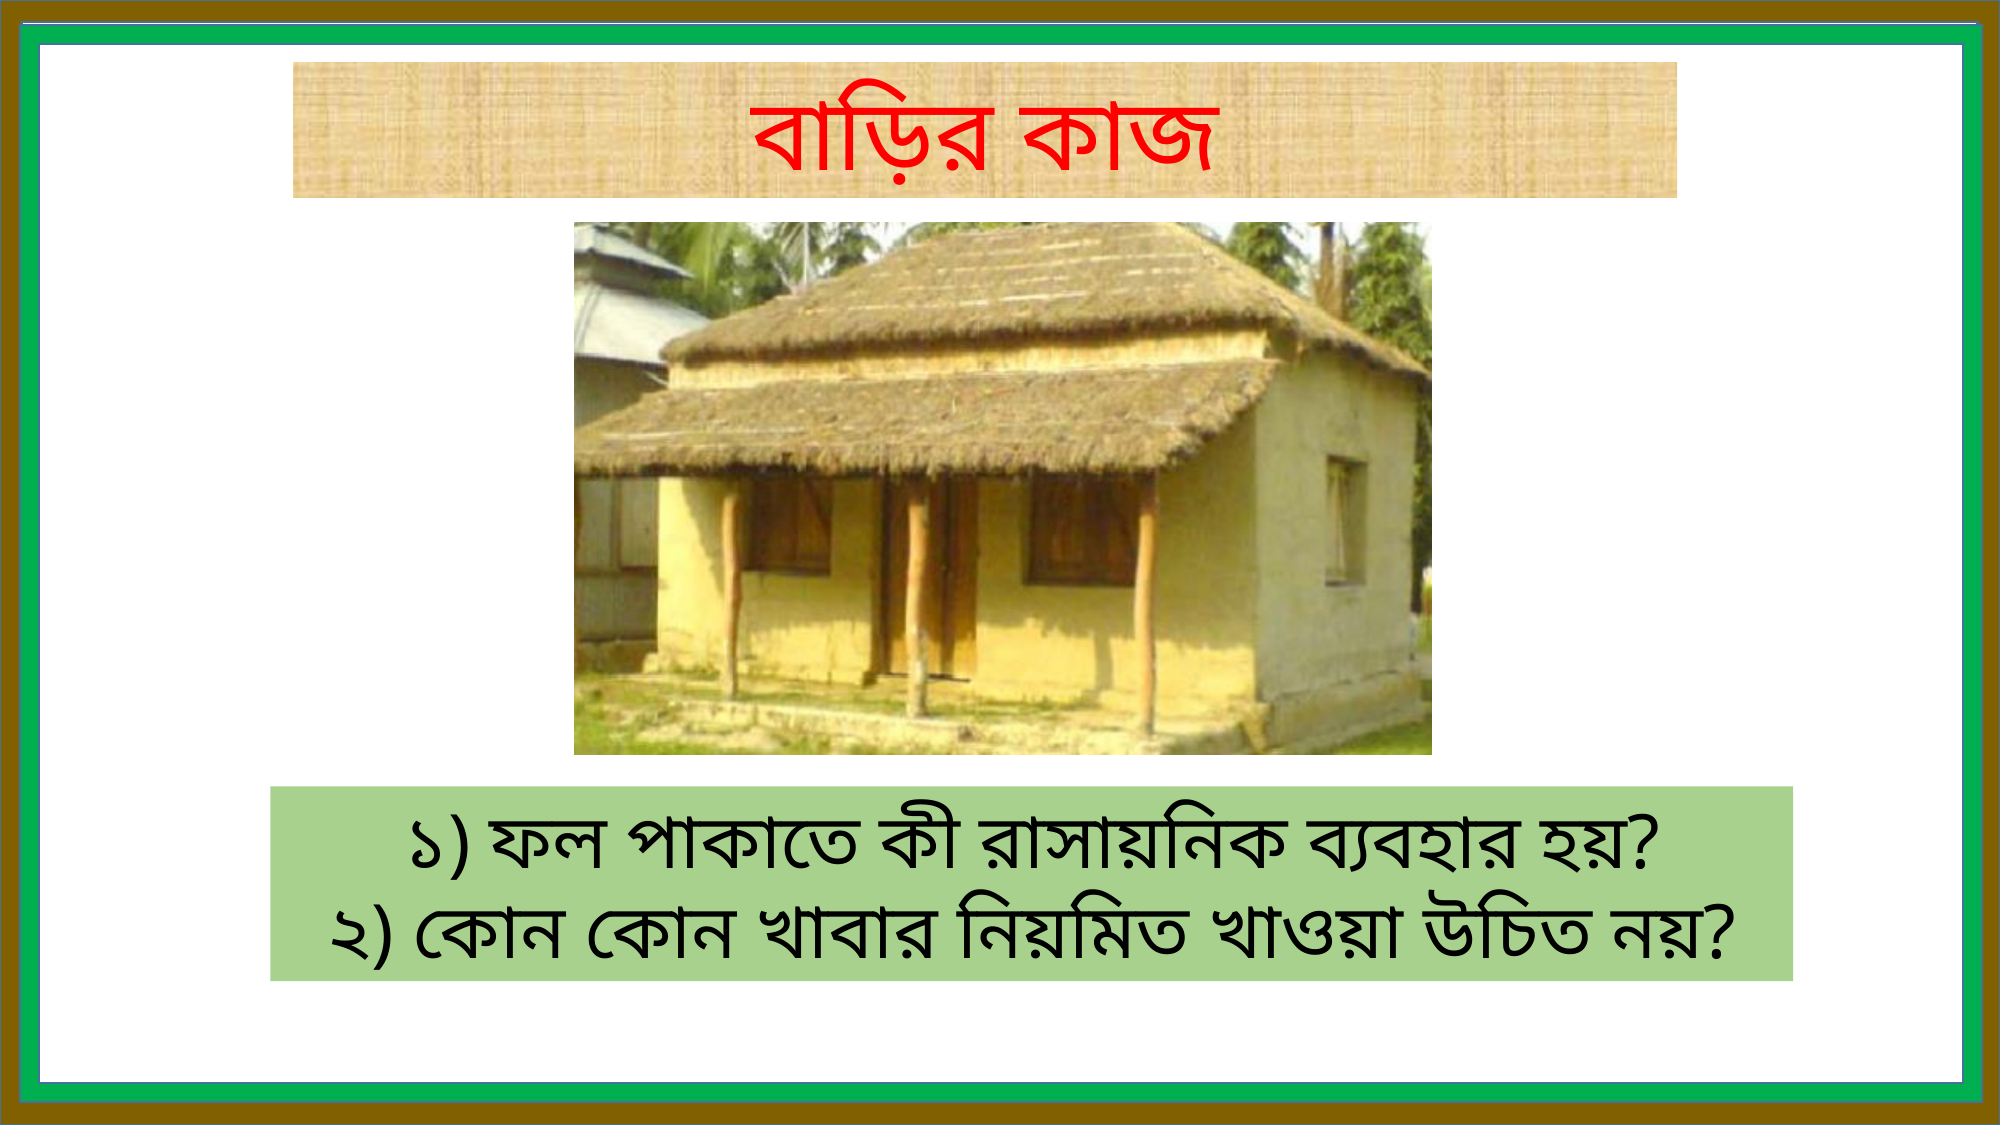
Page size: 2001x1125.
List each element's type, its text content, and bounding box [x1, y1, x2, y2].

text_box [0, 0, 2000, 1125]
text_box বাড়ির কাজ [293, 62, 1678, 198]
text_box ১) ফল পাকাতে কী রাসায়নিক ব্যবহার হয়? ২) কোন কোন খাবার নিয়মিত খাওয়া উচিত নয়? [270, 786, 1794, 982]
picture [574, 222, 1432, 755]
text_box [19, 24, 1983, 1103]
